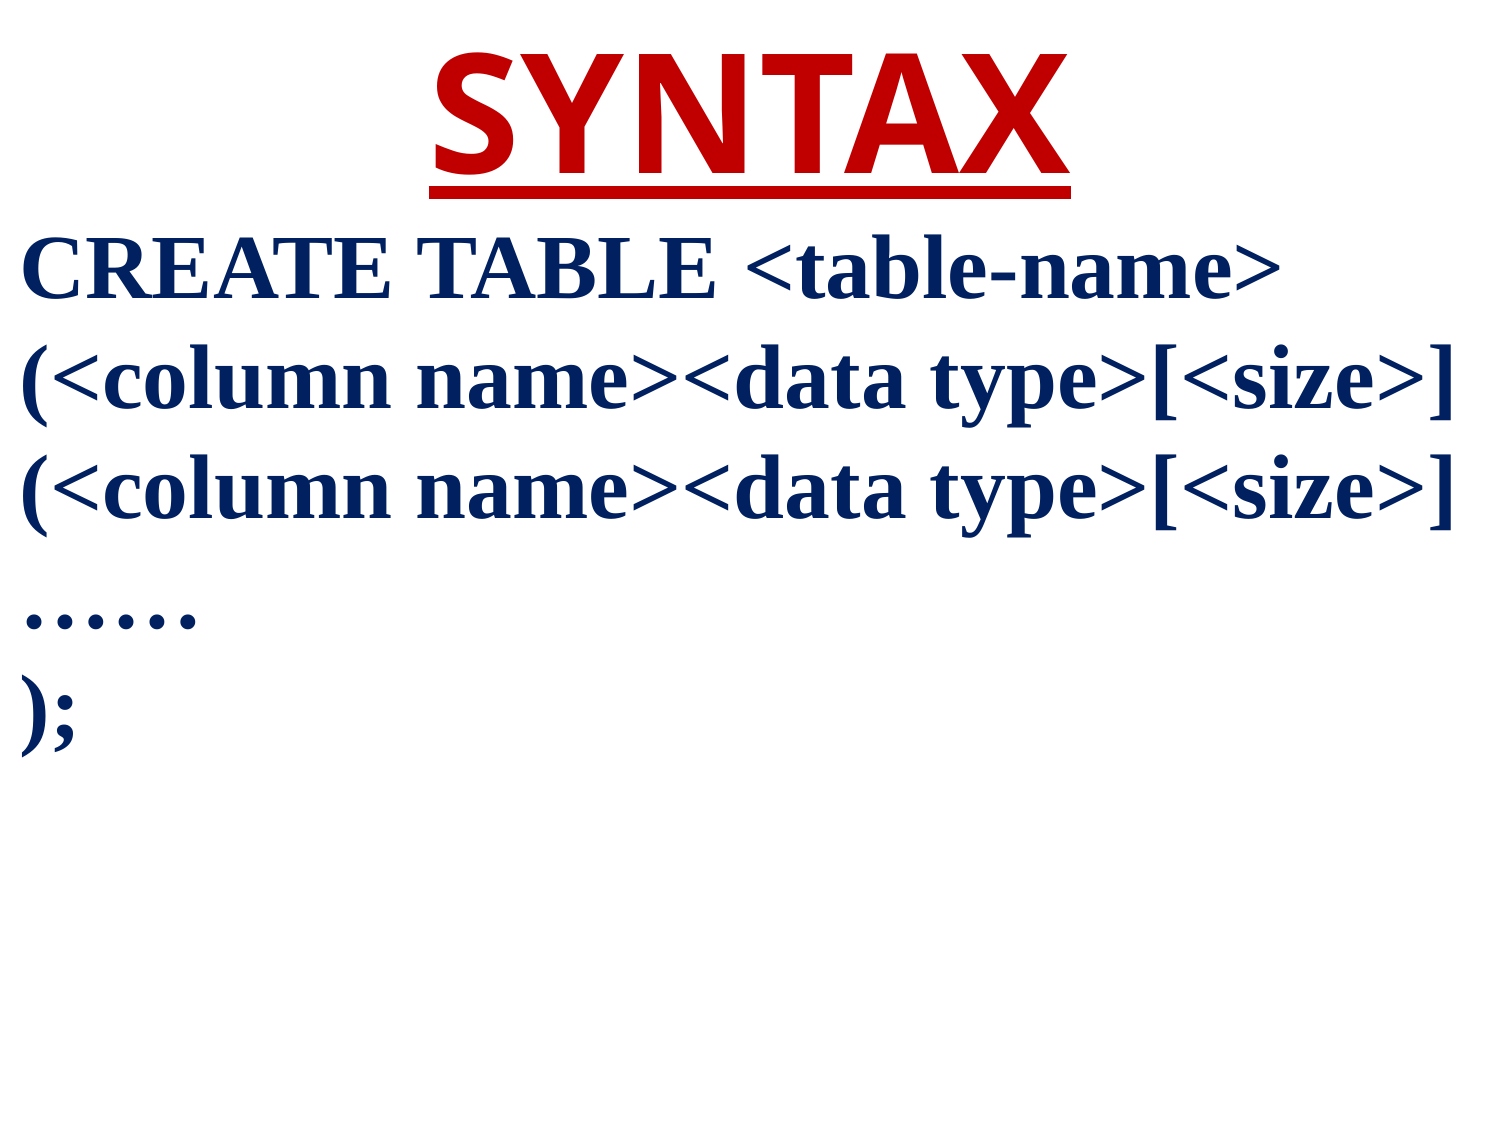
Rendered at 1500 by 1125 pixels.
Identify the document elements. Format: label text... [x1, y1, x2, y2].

text_box CREATE TABLE <table-name> (<column name><data type>[<size>] (<column name><data type>[<size>]…… ); [4, 199, 1500, 765]
text_box SYNTAX [0, 0, 1500, 215]
